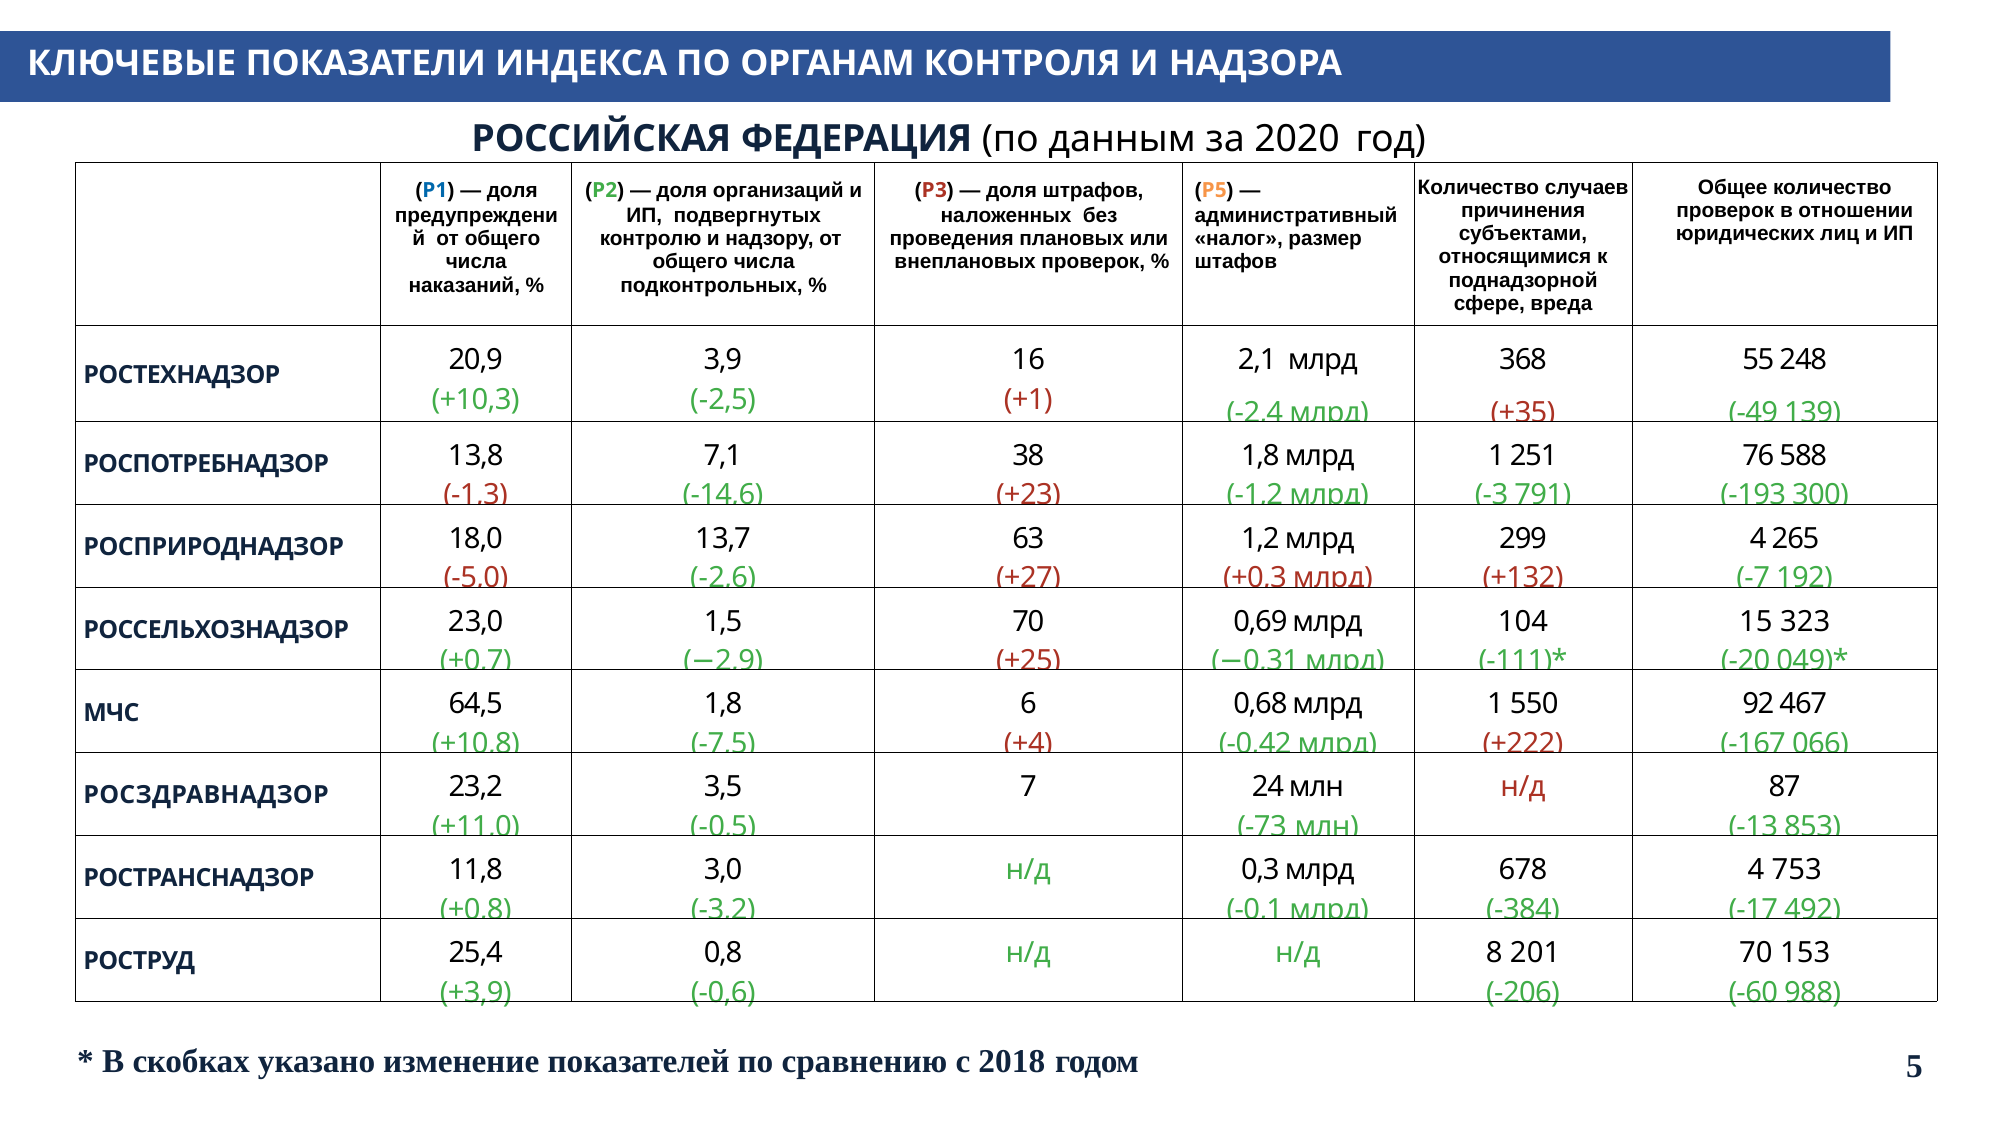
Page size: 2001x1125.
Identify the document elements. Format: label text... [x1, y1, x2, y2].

table_cell 299 (+132) [1415, 505, 1632, 587]
table_cell 4 265 (-7 192) [1633, 505, 1937, 587]
table_cell 70 153 (-60 988) [1633, 919, 1937, 1001]
table_cell 87 (-13 853) [1633, 753, 1937, 835]
table_cell 16 (+1) [875, 326, 1182, 421]
slide_number 5 [1899, 1062, 1934, 1125]
table_cell РОССЕЛЬХОЗНАДЗОР [76, 588, 380, 669]
table_cell РОСТРУД [76, 919, 380, 1001]
table_cell 92 467 (-167 066) [1633, 670, 1937, 752]
table_cell 13,8 (-1,3) [381, 422, 571, 504]
table_cell 3,9 (-2,5) [572, 326, 874, 421]
table_header Количество случаев причинения субъектами, относящимися к поднадзорной сфере, вреда [1415, 163, 1632, 325]
table_cell 13,7 (-2,6) [572, 505, 874, 587]
table_cell 104 (-111)* [1415, 588, 1632, 669]
table_cell 76 588 (-193 300) [1633, 422, 1937, 504]
table_header (P2) — доля организаций и ИП, подвергнутых контролю и надзору, от общего числа подконтрольных, % [572, 163, 874, 325]
table_cell 3,0 (-3,2) [572, 836, 874, 918]
table_cell РОСПОТРЕБНАДЗОР [76, 422, 380, 504]
table_cell 1,8 (-7,5) [572, 670, 874, 752]
table_cell 15 323 (-20 049)* [1633, 588, 1937, 669]
table_cell 64,5 (+10,8) [381, 670, 571, 752]
table_cell 2,1 млрд (-2,4 млрд) [1183, 326, 1414, 421]
table_cell РОСПРИРОДНАДЗОР [76, 505, 380, 587]
table_cell 38 (+23) [875, 422, 1182, 504]
table_cell 1 251 (-3 791) [1415, 422, 1632, 504]
table_cell 0,8 (-0,6) [572, 919, 874, 1001]
table_cell 8 201 (-206) [1415, 919, 1632, 1001]
table_header [76, 163, 380, 325]
table_cell 0,3 млрд (-0,1 млрд) [1183, 836, 1414, 918]
table_cell 11,8 (+0,8) [381, 836, 571, 918]
table_header (P3) — доля штрафов, наложенных без проведения плановых или внеплановых проверок, % [875, 163, 1182, 325]
table_cell РОСТЕХНАДЗОР [76, 326, 380, 421]
table_cell 4 753 (-17 492) [1633, 836, 1937, 918]
table_cell 7,1 (-14,6) [572, 422, 874, 504]
table_cell 18,0 (-5,0) [381, 505, 571, 587]
table_cell 678 (-384) [1415, 836, 1632, 918]
text_box РОССИЙСКАЯ ФЕДЕРАЦИЯ (по данным за 2020 год) [324, 74, 1571, 159]
table_header (P5) — административный «налог», размер штафов [1183, 163, 1414, 325]
table_cell 368 (+35) [1415, 326, 1632, 421]
table_cell н/д [875, 919, 1182, 1001]
title КЛЮЧЕВЫЕ ПОКАЗАТЕЛИ ИНДЕКСА ПО ОРГАНАМ КОНТРОЛЯ И НАДЗОРА [24, 37, 1481, 228]
table_header (P1) — доля предупреждений от общего числа наказаний, % [381, 163, 571, 325]
table_cell 20,9 (+10,3) [381, 326, 571, 421]
text_box * В скобках указано изменение показателей по сравнению с 2018 годом [75, 1037, 1150, 1080]
table_cell 23,0 (+0,7) [381, 588, 571, 669]
table_cell н/д [875, 836, 1182, 918]
table_cell 55 248 (-49 139) [1633, 326, 1937, 421]
table_cell 1,5 (−2,9) [572, 588, 874, 669]
table_cell 25,4 (+3,9) [381, 919, 571, 1001]
table_cell 23,2 (+11,0) [381, 753, 571, 835]
table_cell 1 550 (+222) [1415, 670, 1632, 752]
table_cell 7 [875, 753, 1182, 835]
table_cell РОСЗДРАВНАДЗОР [76, 753, 380, 835]
table_cell 3,5 (-0,5) [572, 753, 874, 835]
table_cell 70 (+25) [875, 588, 1182, 669]
table_header Общее количество проверок в отношении юридических лиц и ИП [1633, 163, 1937, 325]
table_cell 6 (+4) [875, 670, 1182, 752]
table_cell 0,69 млрд (−0,31 млрд) [1183, 588, 1414, 669]
table_cell 1,8 млрд (-1,2 млрд) [1183, 422, 1414, 504]
table_cell 1,2 млрд (+0,3 млрд) [1183, 505, 1414, 587]
table_cell МЧС [76, 670, 380, 752]
table_cell РОСТРАНСНАДЗОР [76, 836, 380, 918]
table_cell 63 (+27) [875, 505, 1182, 587]
table_cell н/д [1415, 753, 1632, 835]
table_cell н/д [1183, 919, 1414, 1001]
table_cell 0,68 млрд (-0,42 млрд) [1183, 670, 1414, 752]
table_cell 24 млн (-73 млн) [1183, 753, 1414, 835]
